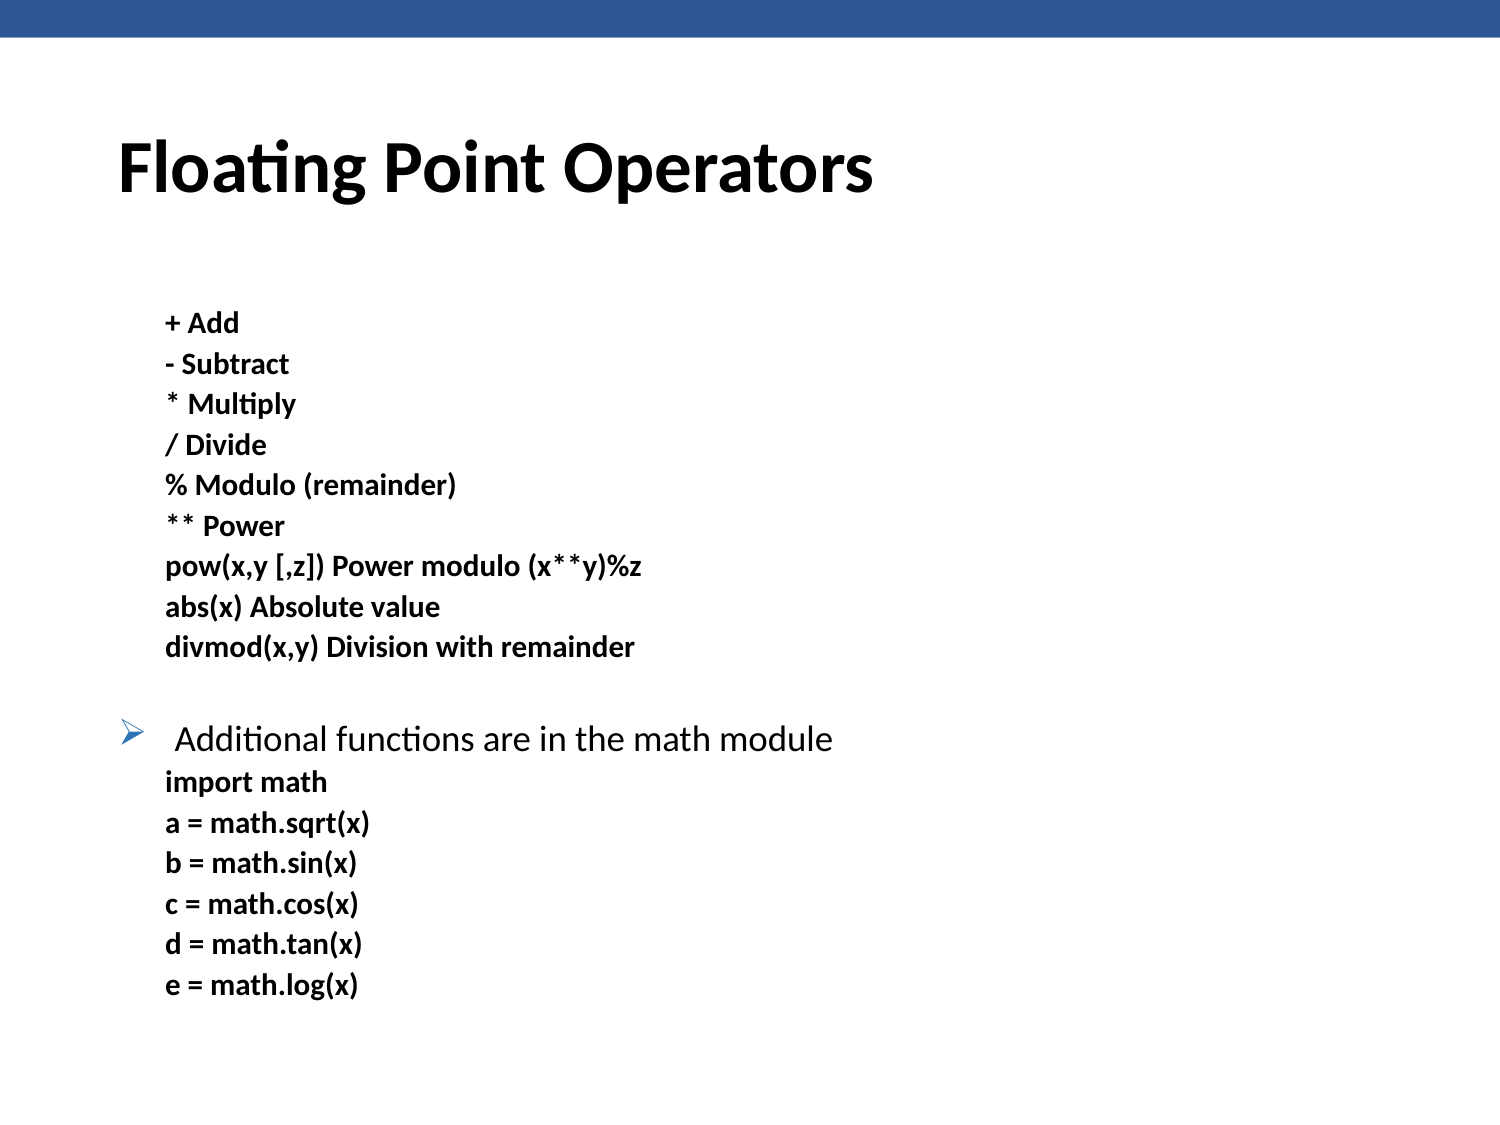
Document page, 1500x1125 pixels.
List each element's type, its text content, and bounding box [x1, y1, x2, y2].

list + Add - Subtract * Multiply / Divide % Modulo (remainder) ** Power pow(x,y [,z]) Power modulo (x**y)%z abs(x) Absolute value divmod(x,y) Division with remainder Additional functions are in the math module import math a = math.sqrt(x) b = math.sin(x) c = math.cos(x) d = math.tan(x) e = math.log(x) [103, 299, 1397, 1014]
title Floating Point Operators [103, 59, 1397, 278]
